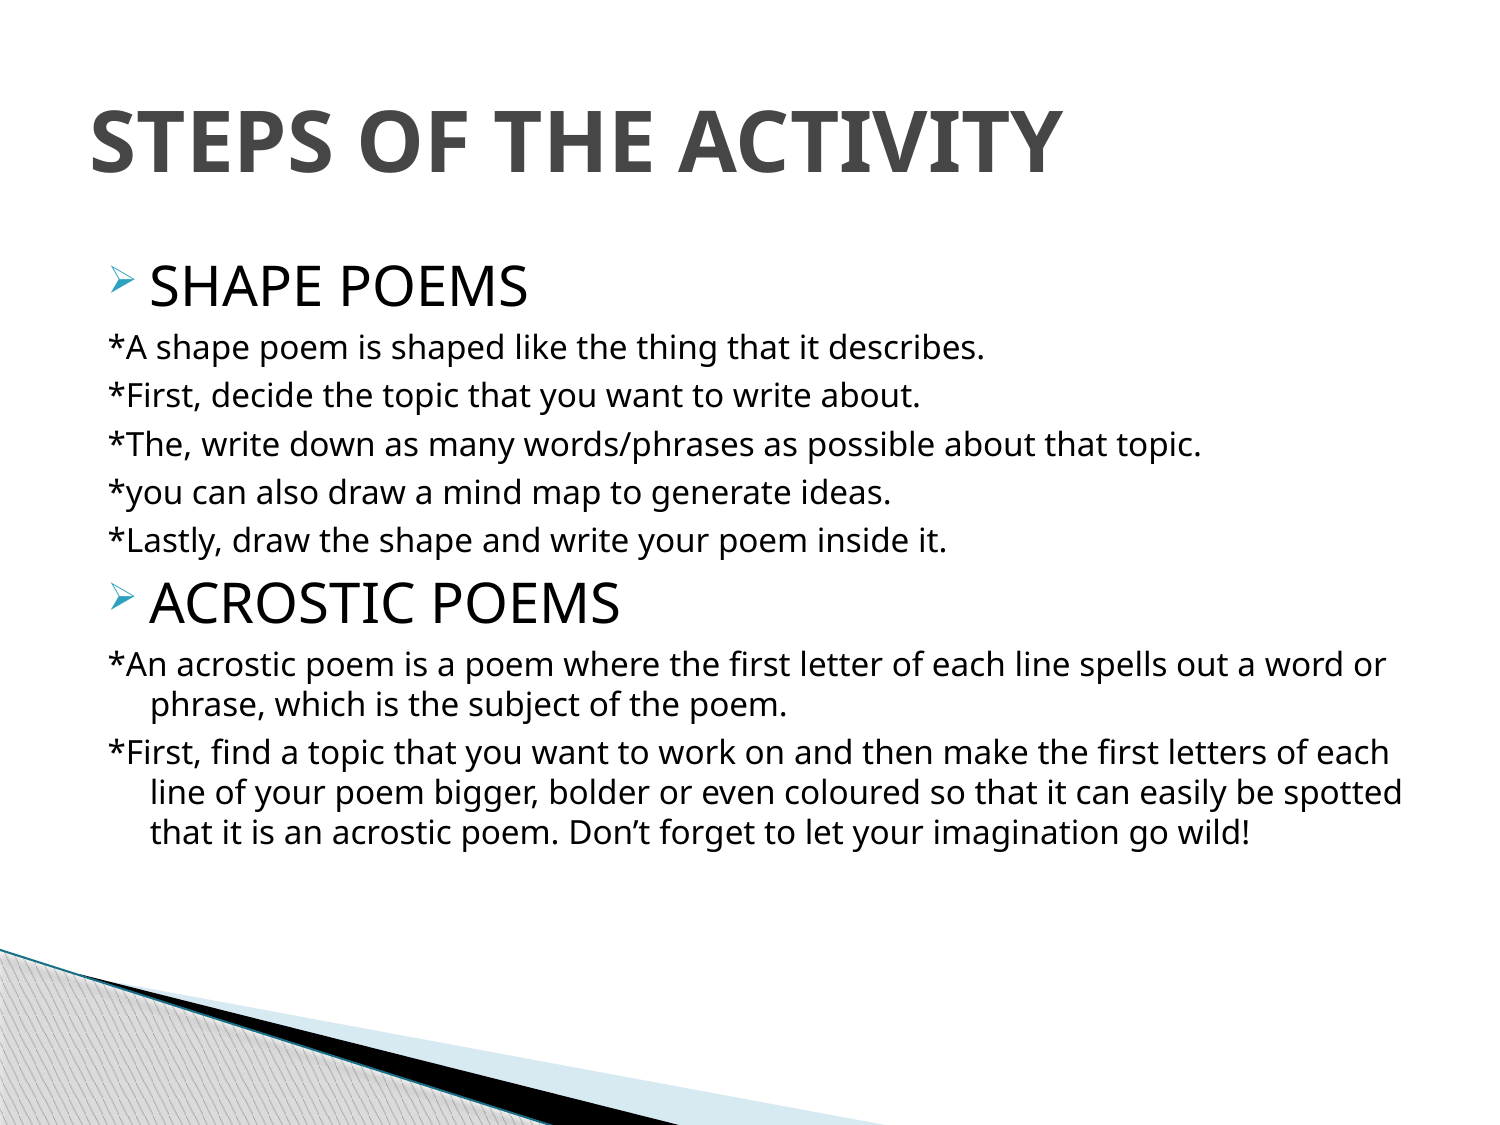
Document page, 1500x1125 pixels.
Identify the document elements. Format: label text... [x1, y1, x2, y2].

list SHAPE POEMS *A shape poem is shaped like the thing that it describes. *First, decide the topic that you want to write about. *The, write down as many words/phrases as possible about that topic. *you can also draw a mind map to generate ideas. *Lastly, draw the shape and write your poem inside it. ACROSTIC POEMS *An acrostic poem is a poem where the first letter of each line spells out a word or phrase, which is the subject of the poem. *First, find a topic that you want to work on and then make the first letters of each line of your poem bigger, bolder or even coloured so that it can easily be spotted that it is an acrostic poem. Don’t forget to let your imagination go wild! [75, 243, 1425, 986]
title STEPS OF THE ACTIVITY [75, 45, 1425, 233]
